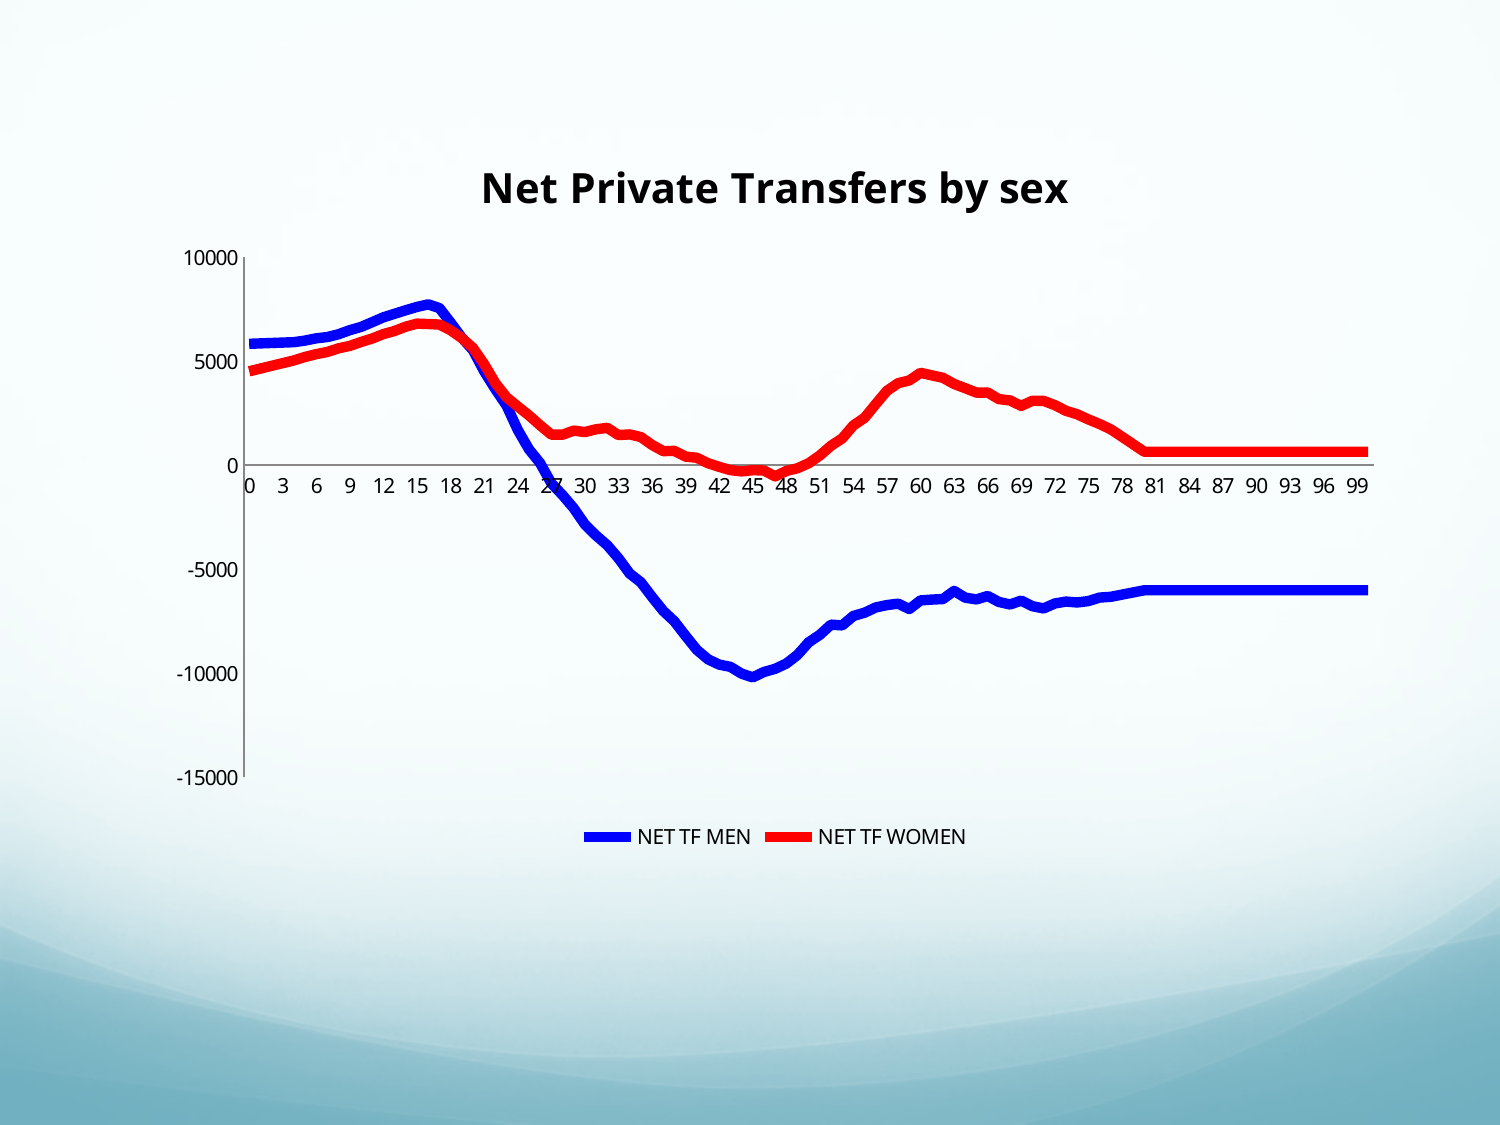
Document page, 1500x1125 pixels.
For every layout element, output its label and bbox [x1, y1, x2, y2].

chart [151, 122, 1400, 858]
